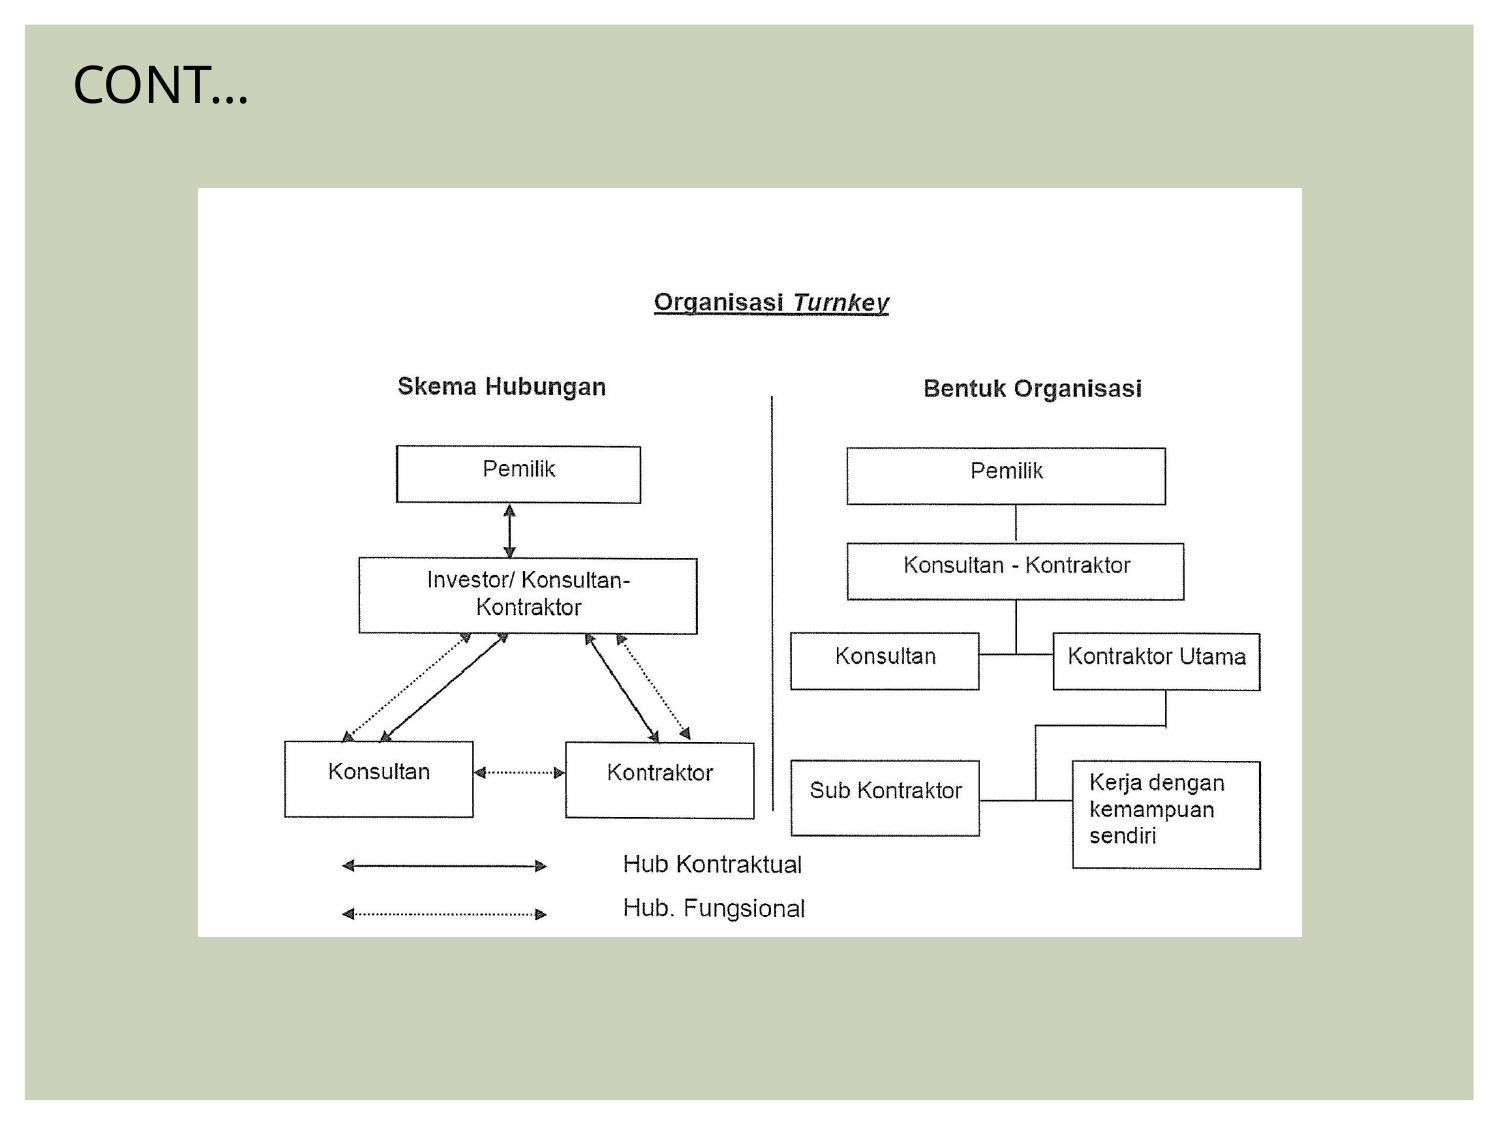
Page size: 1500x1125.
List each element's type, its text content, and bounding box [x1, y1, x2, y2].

picture [198, 187, 1302, 937]
text_box CONT… [57, 43, 266, 122]
